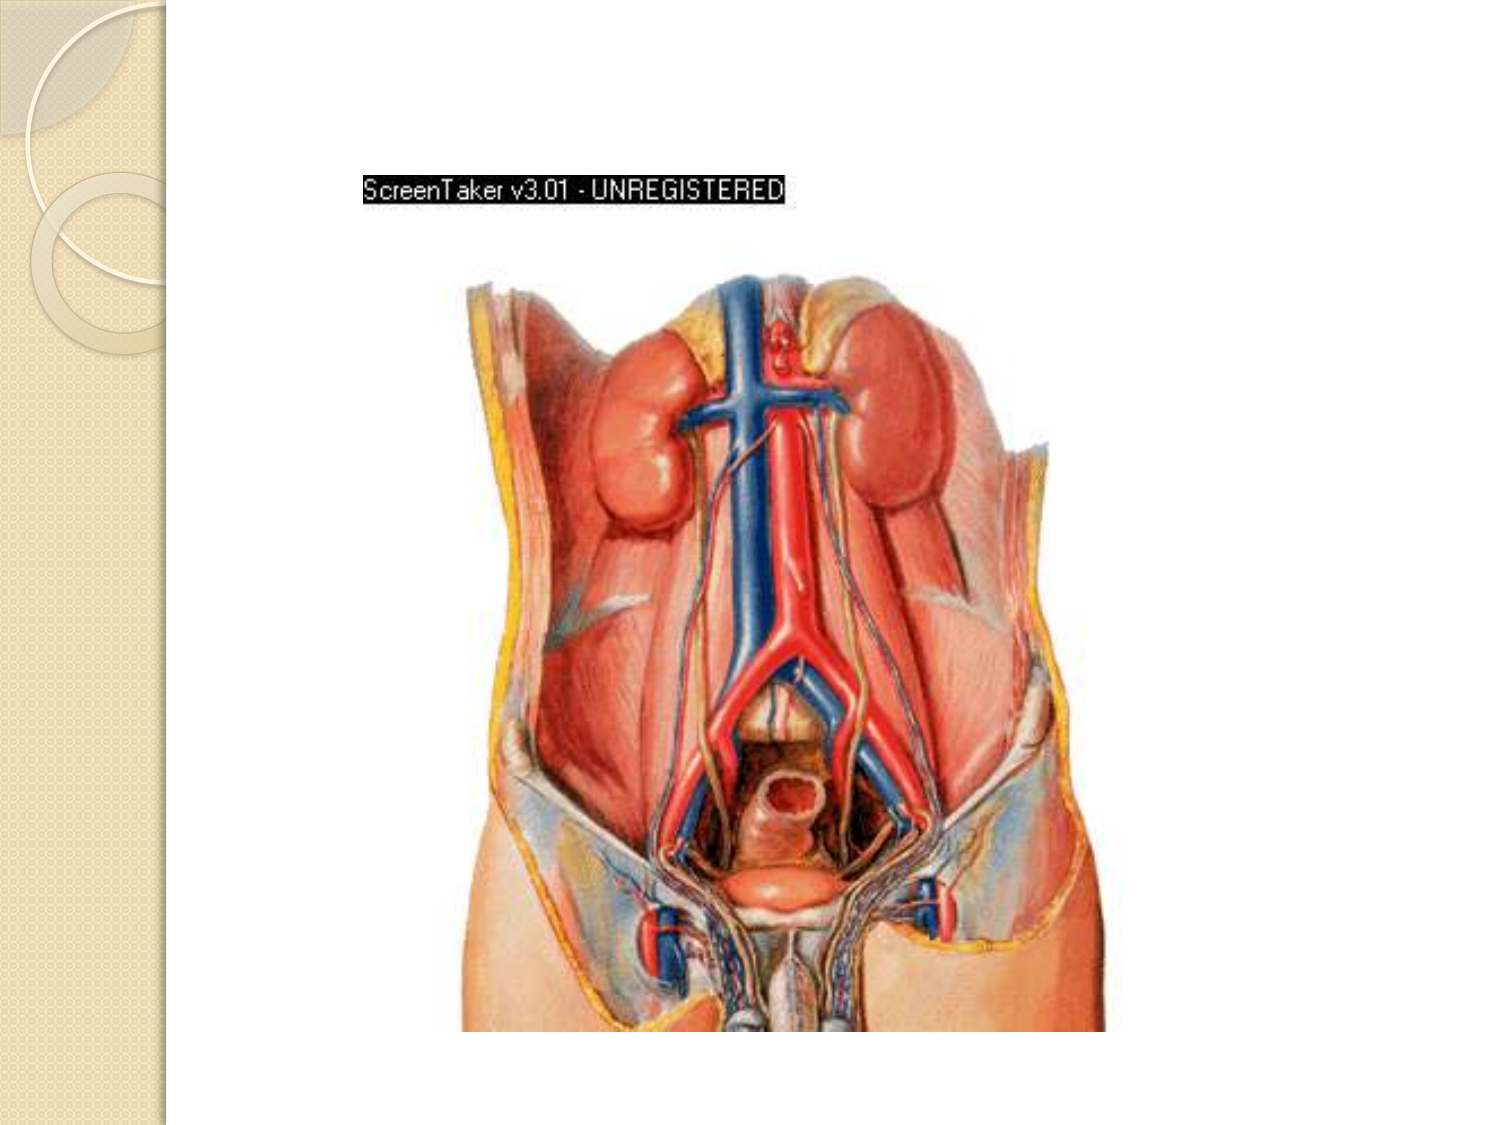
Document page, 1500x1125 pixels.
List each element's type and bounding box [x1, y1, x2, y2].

picture [362, 175, 1208, 1032]
